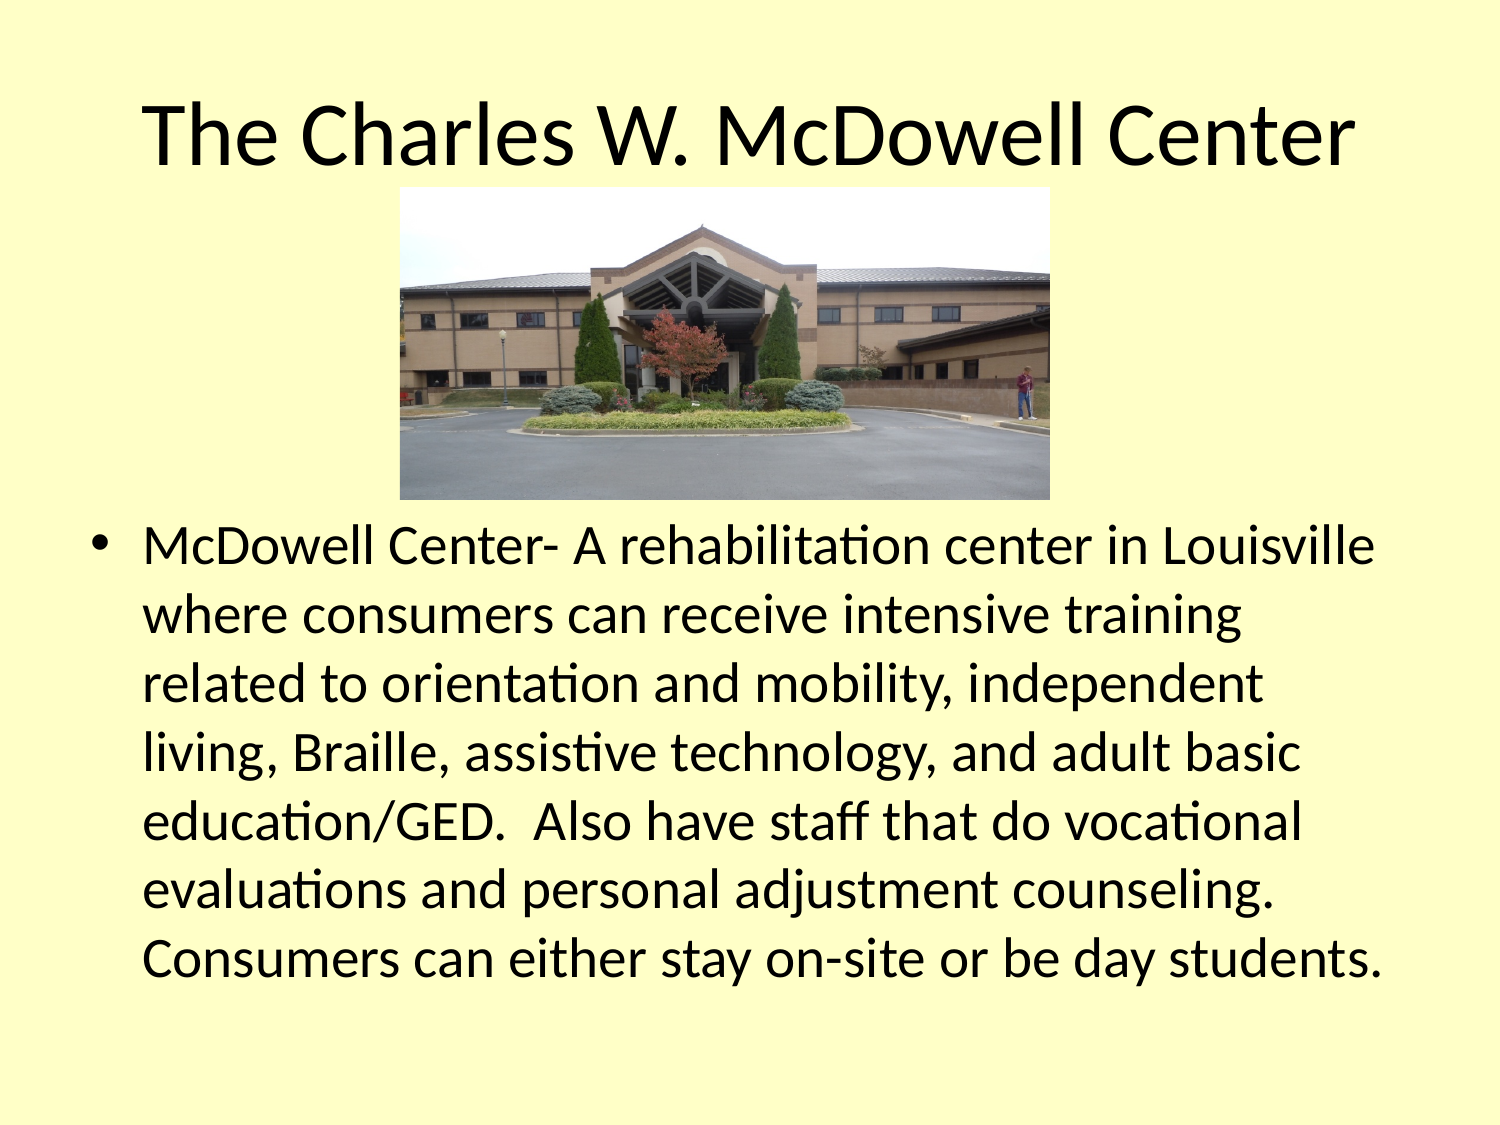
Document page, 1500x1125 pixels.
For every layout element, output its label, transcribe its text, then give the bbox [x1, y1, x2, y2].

list McDowell Center- A rehabilitation center in Louisville where consumers can receive intensive training related to orientation and mobility, independent living, Braille, assistive technology, and adult basic education/GED. Also have staff that do vocational evaluations and personal adjustment counseling. Consumers can either stay on-site or be day students. [75, 500, 1425, 1005]
picture [399, 187, 1051, 501]
title The Charles W. McDowell Center [75, 45, 1425, 213]
